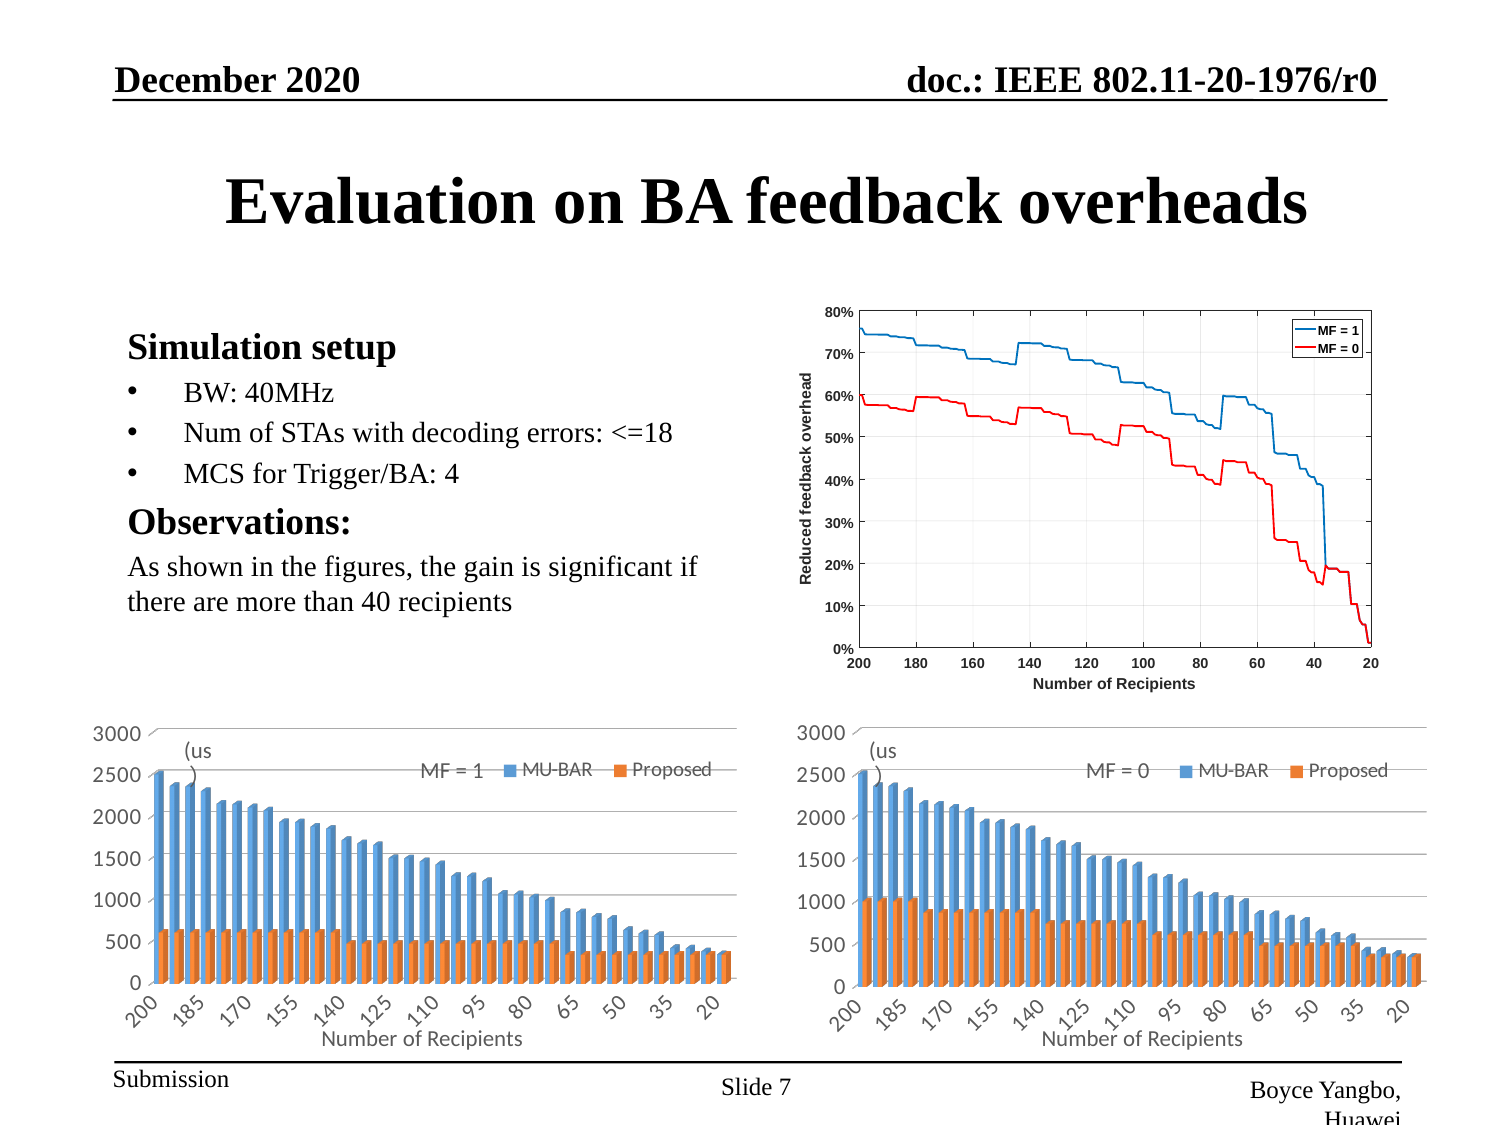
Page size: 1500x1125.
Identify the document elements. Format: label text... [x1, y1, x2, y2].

chart [78, 715, 751, 1086]
list Simulation setup BW: 40MHz Num of STAs with decoding errors: <=18 MCS for Trigger/BA: 4 Observations: As shown in the figures, the gain is significant if there are more than 40 recipients [112, 314, 715, 669]
picture [773, 278, 1434, 693]
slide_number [114, 54, 364, 101]
footer Boyce Yangbo, Huawei [1186, 1097, 1402, 1105]
slide_number Slide 7 [711, 1070, 801, 1101]
title Evaluation on BA feedback overheads [88, 101, 1447, 292]
chart [775, 715, 1448, 1089]
